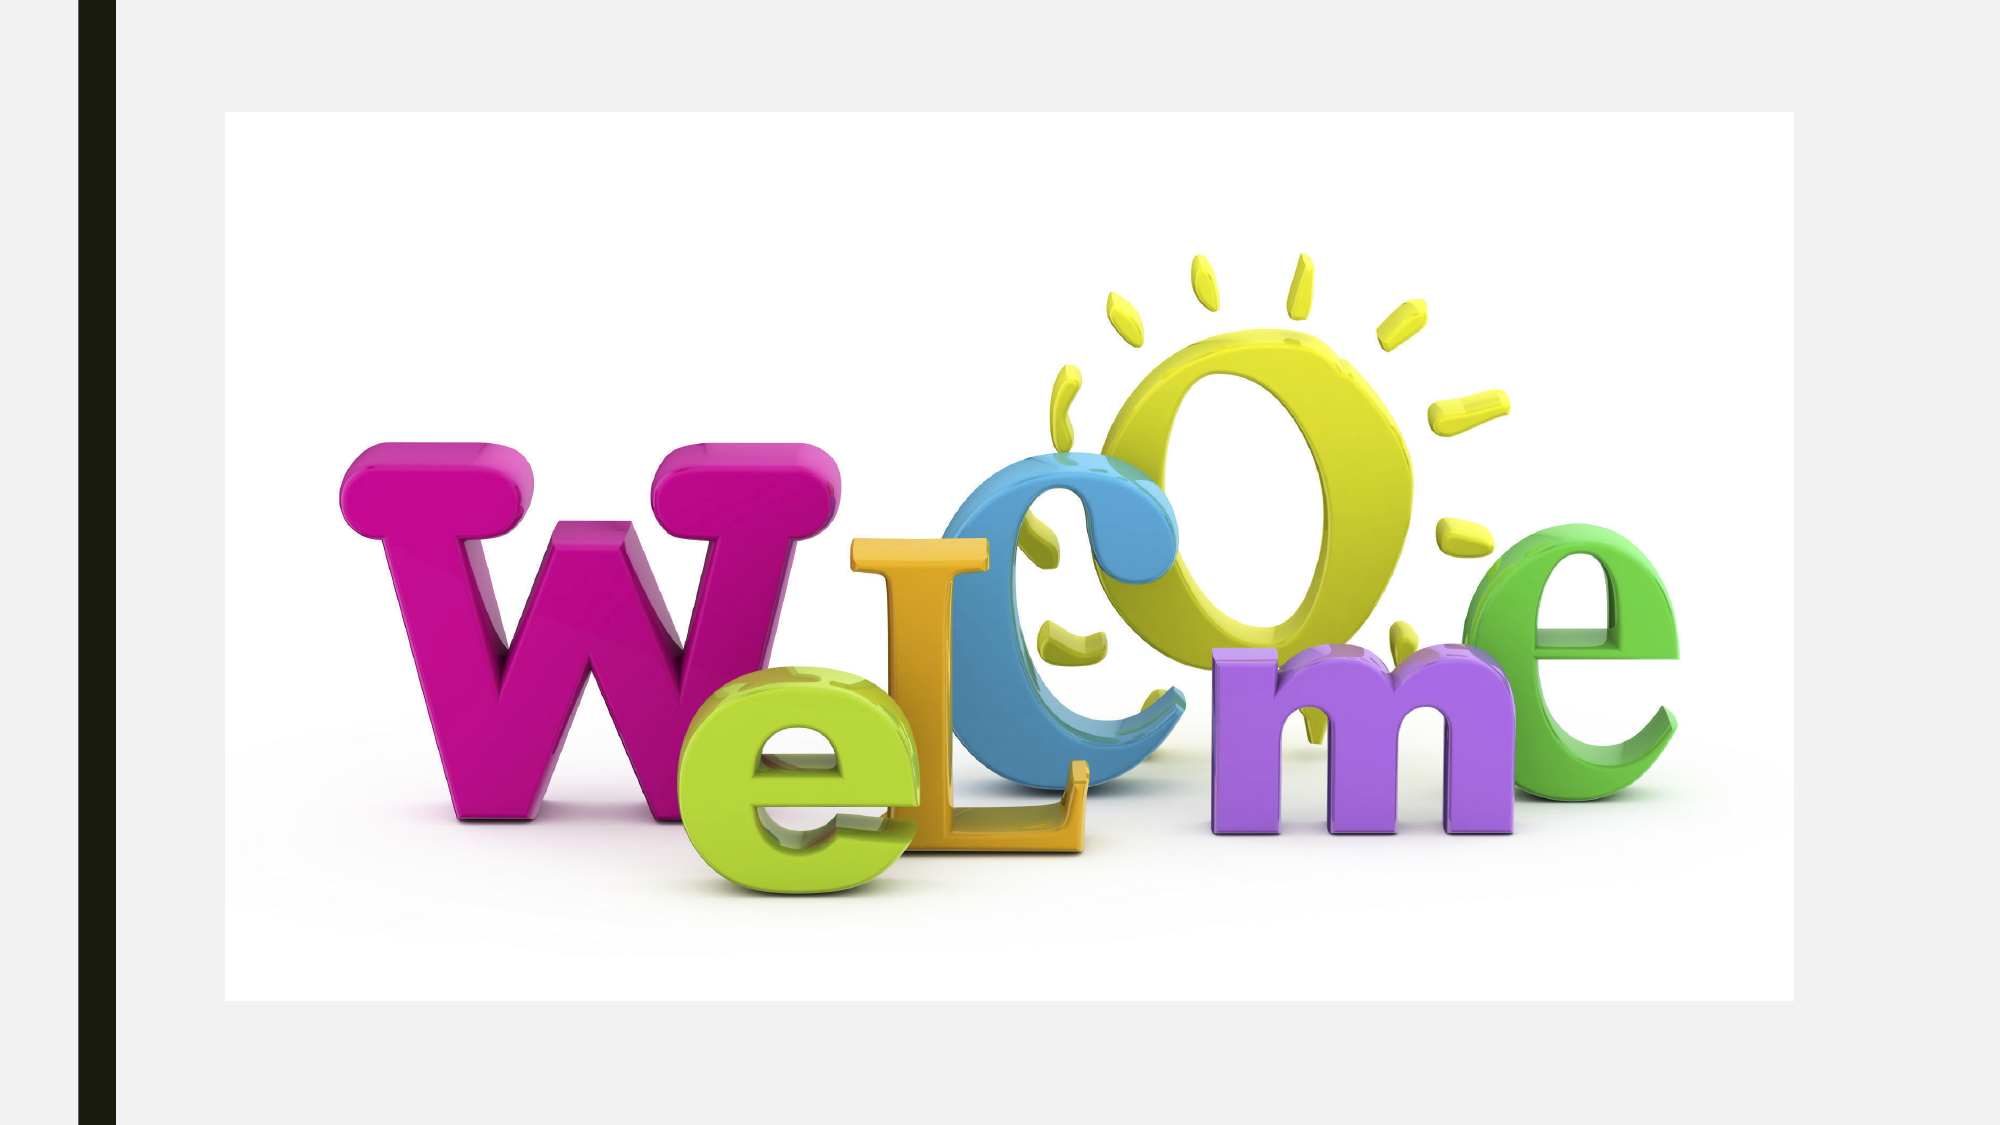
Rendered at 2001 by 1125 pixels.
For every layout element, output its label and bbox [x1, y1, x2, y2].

list [224, 112, 1794, 1001]
